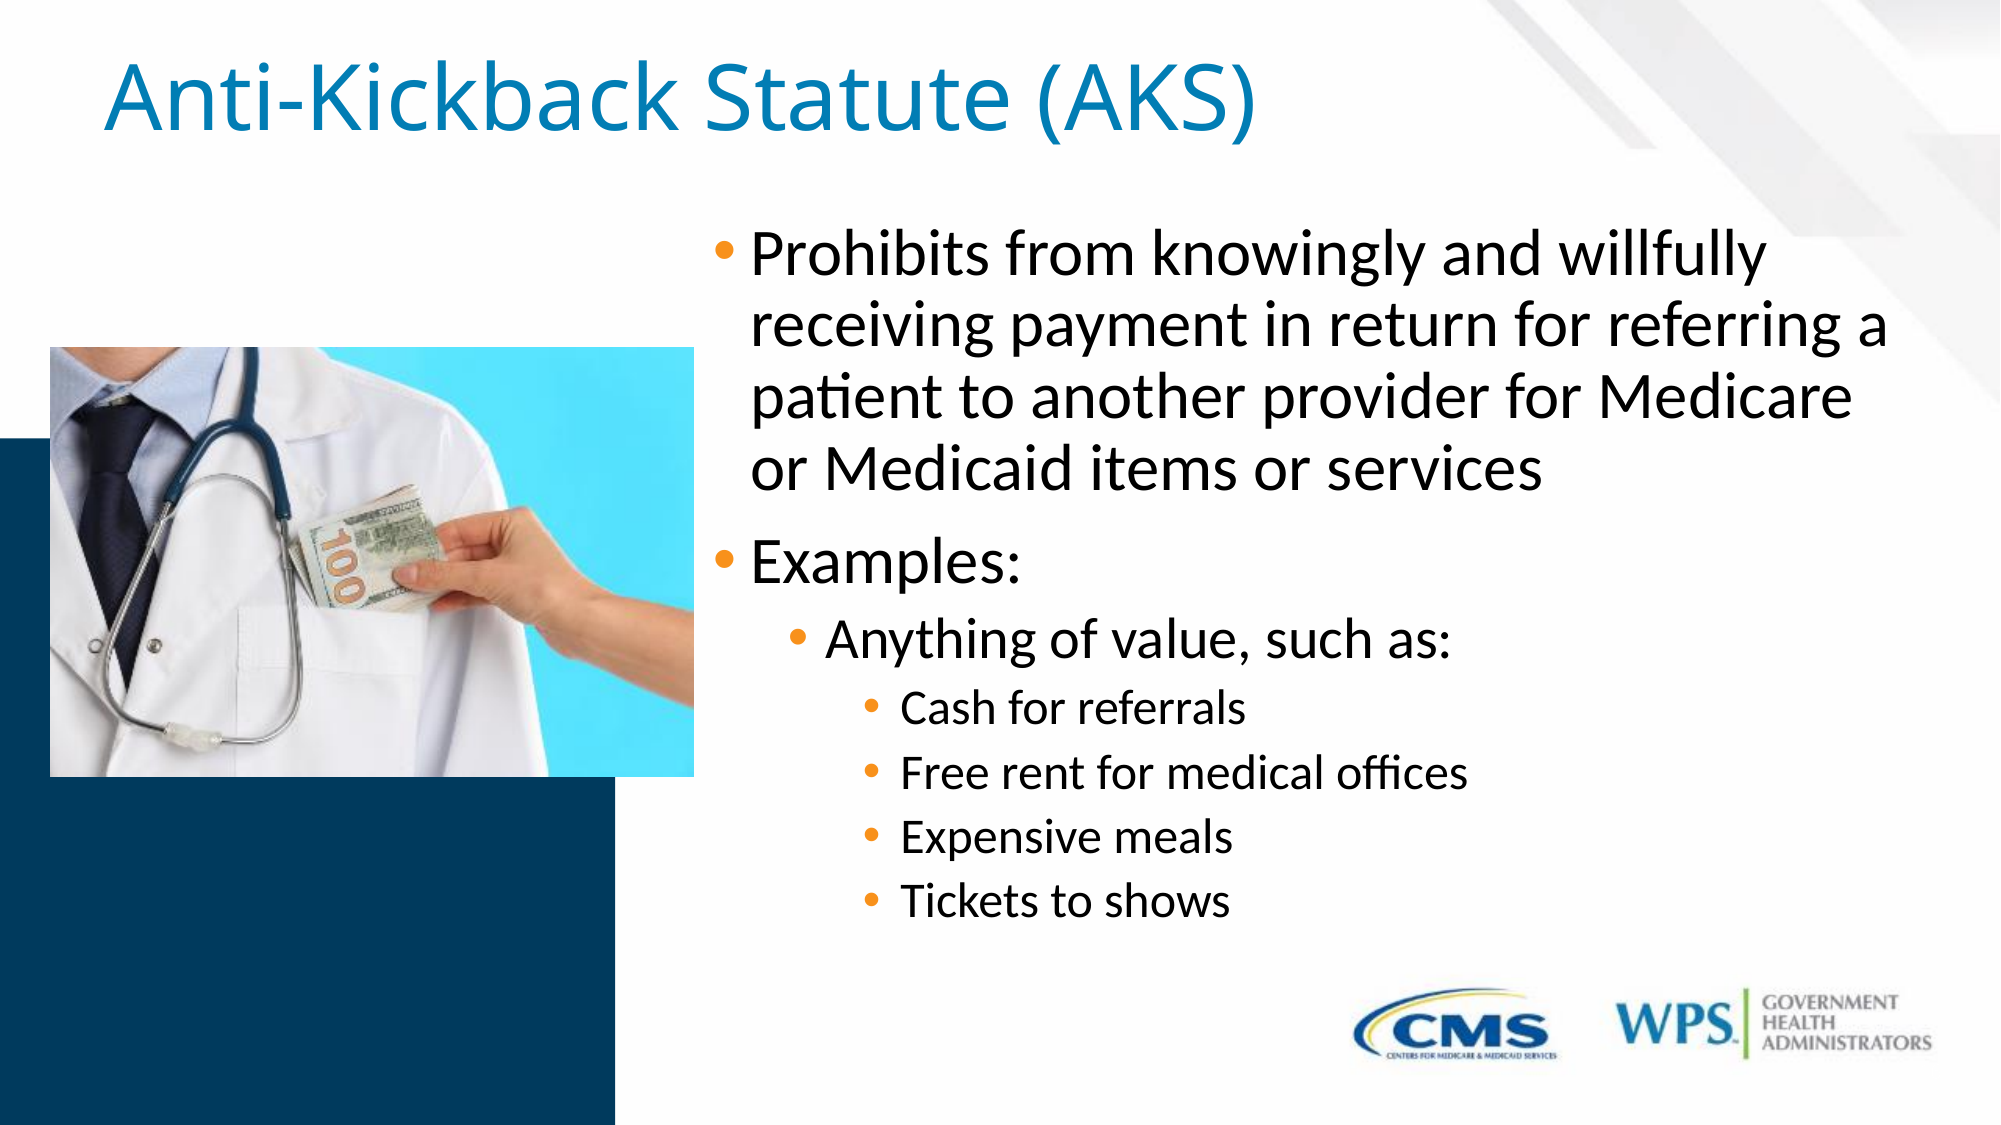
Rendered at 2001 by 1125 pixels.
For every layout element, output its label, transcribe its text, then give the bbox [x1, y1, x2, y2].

list Prohibits from knowingly and willfully receiving payment in return for referring a patient to another provider for Medicare or Medicaid items or services Examples: Anything of value, such as: Cash for referrals Free rent for medical offices Expensive meals Tickets to shows [698, 210, 1915, 1081]
picture [0, 0, 2000, 1125]
title Anti-Kickback Statute (AKS) [89, 44, 1655, 163]
